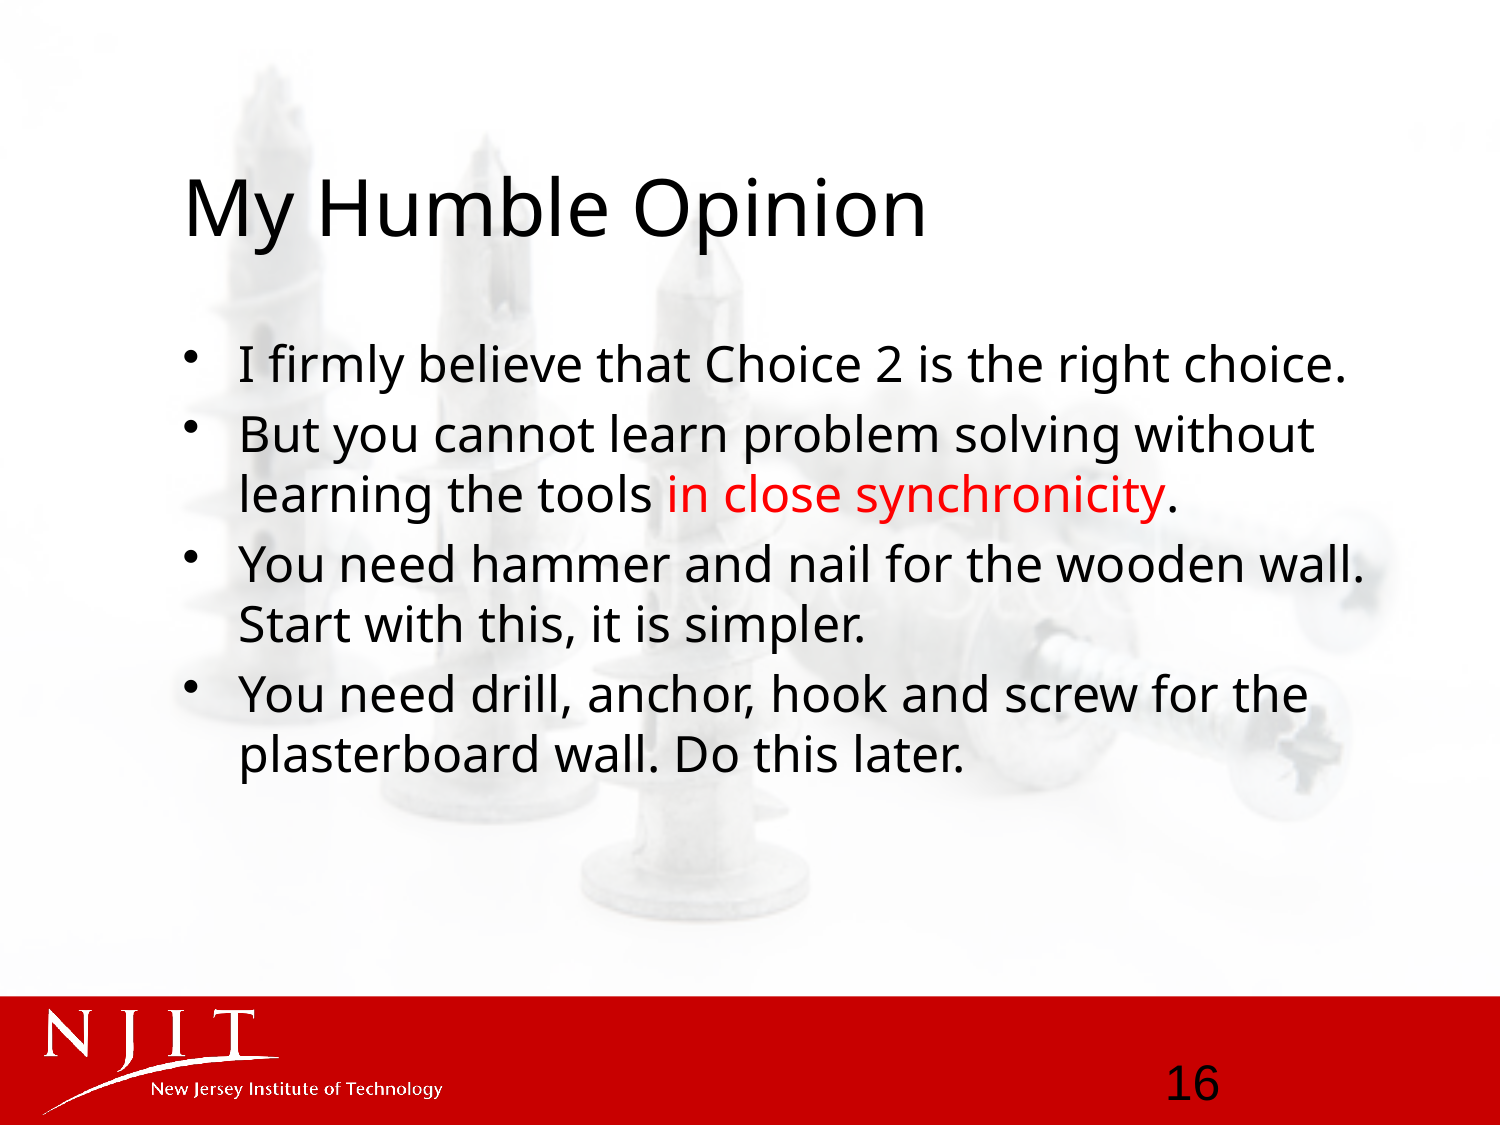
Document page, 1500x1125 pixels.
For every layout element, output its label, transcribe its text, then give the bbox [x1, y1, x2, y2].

title My Humble Opinion [167, 149, 1443, 324]
slide_number 16 [1149, 1042, 1500, 1103]
list I firmly believe that Choice 2 is the right choice. But you cannot learn problem solving without learning the tools in close synchronicity. You need hammer and nail for the wooden wall. Start with this, it is simpler. You need drill, anchor, hook and screw for the plasterboard wall. Do this later. [167, 324, 1443, 1000]
picture [42, 1008, 443, 1115]
